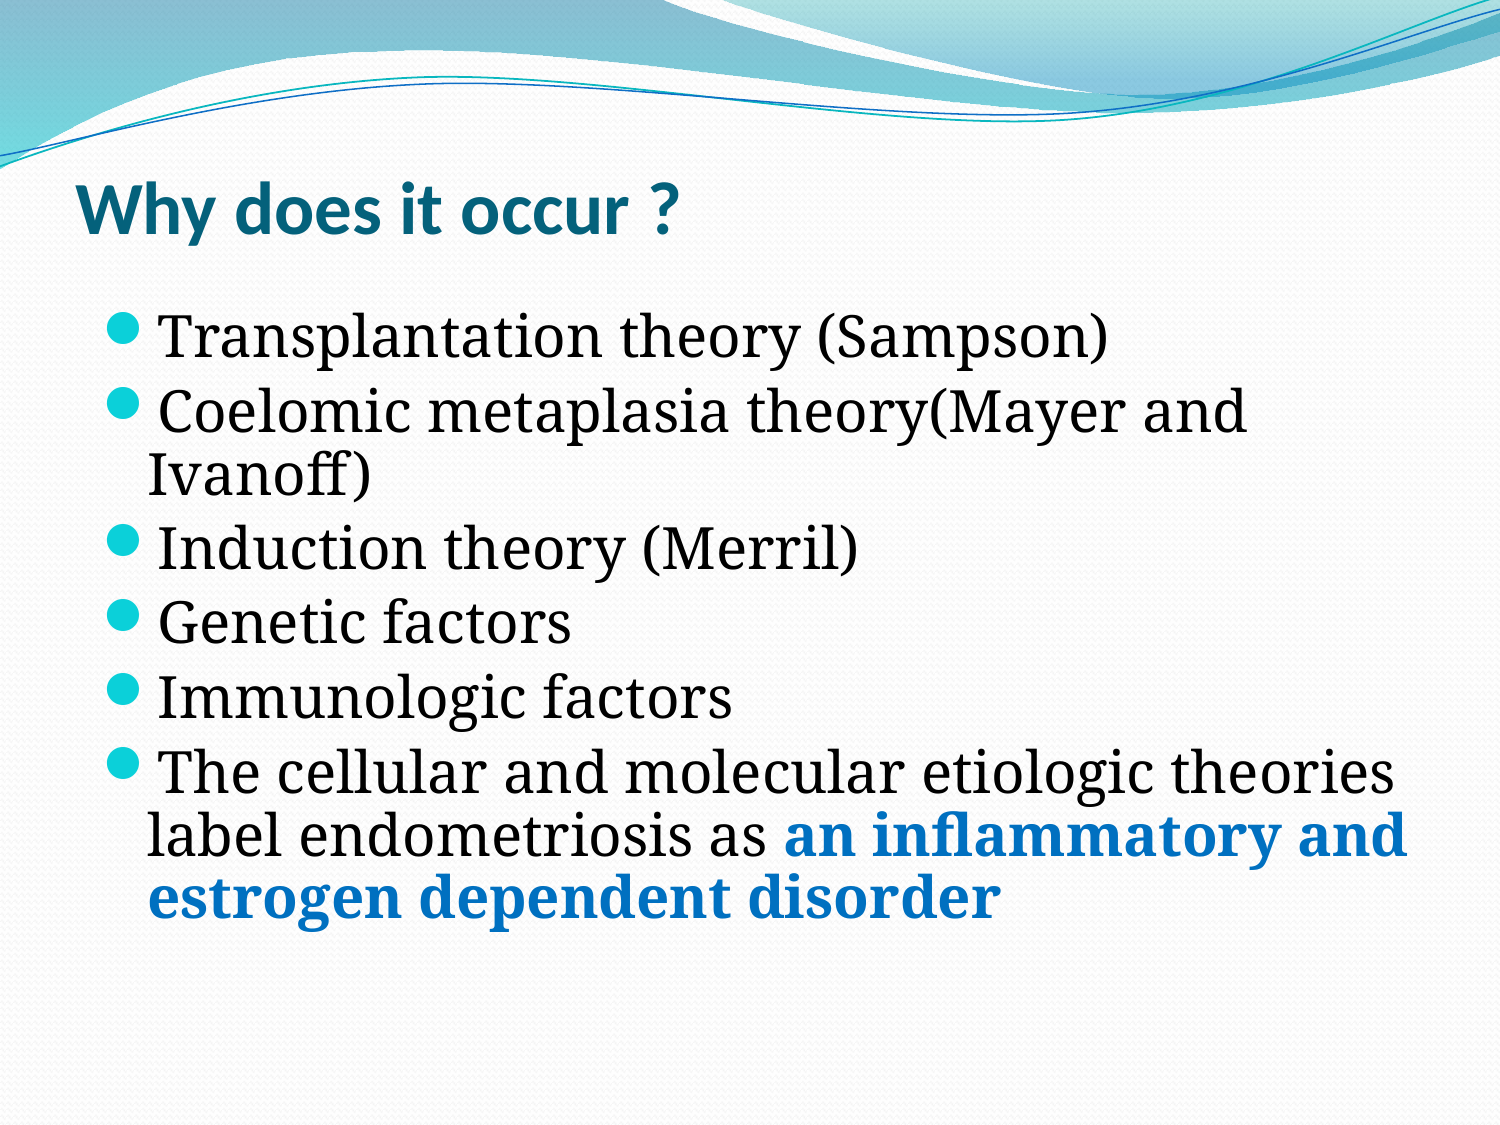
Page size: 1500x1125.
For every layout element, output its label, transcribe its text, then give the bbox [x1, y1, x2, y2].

list Transplantation theory (Sampson) Coelomic metaplasia theory(Mayer and Ivanoff) Induction theory (Merril) Genetic factors Immunologic factors The cellular and molecular etiologic theories label endometriosis as an inflammatory and estrogen dependent disorder [87, 299, 1438, 1063]
title Why does it occur ? [75, 62, 1425, 250]
